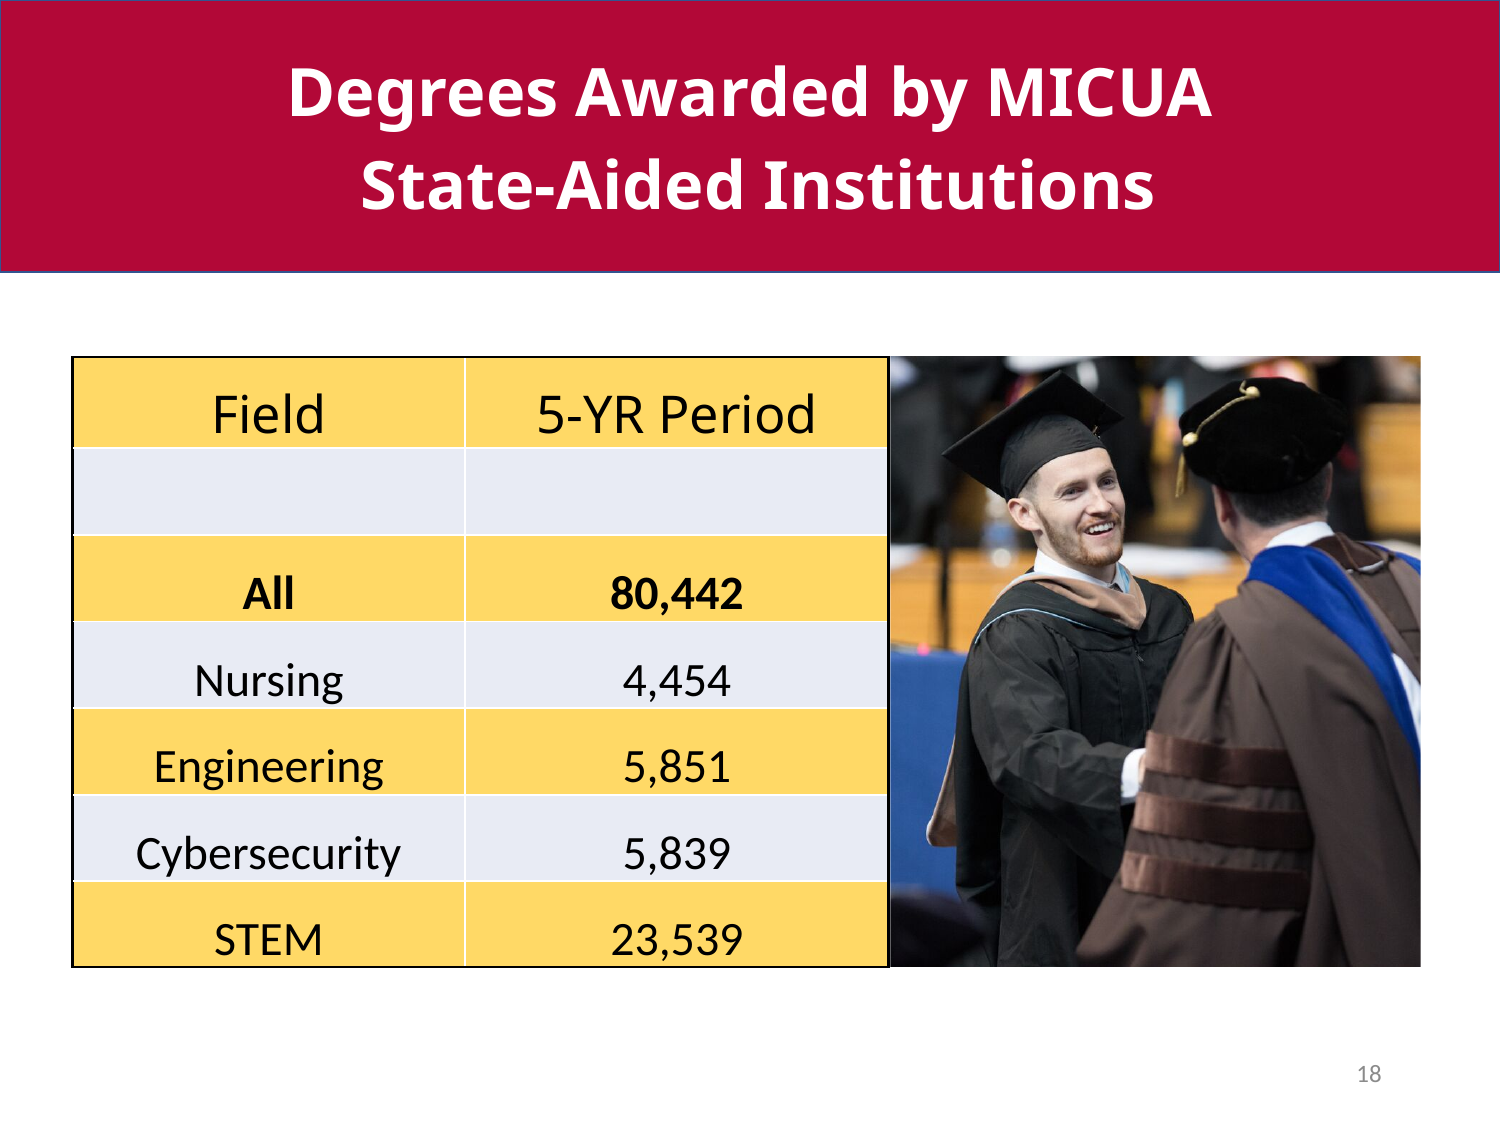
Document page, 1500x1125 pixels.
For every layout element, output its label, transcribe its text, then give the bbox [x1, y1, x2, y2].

text_box [71, 356, 890, 968]
slide_number 18 [1059, 1042, 1397, 1103]
text_box [0, 0, 1500, 273]
text_box Degrees Awarded by MICUA State-Aided Institutions [5, 51, 1495, 324]
picture [890, 356, 1421, 968]
